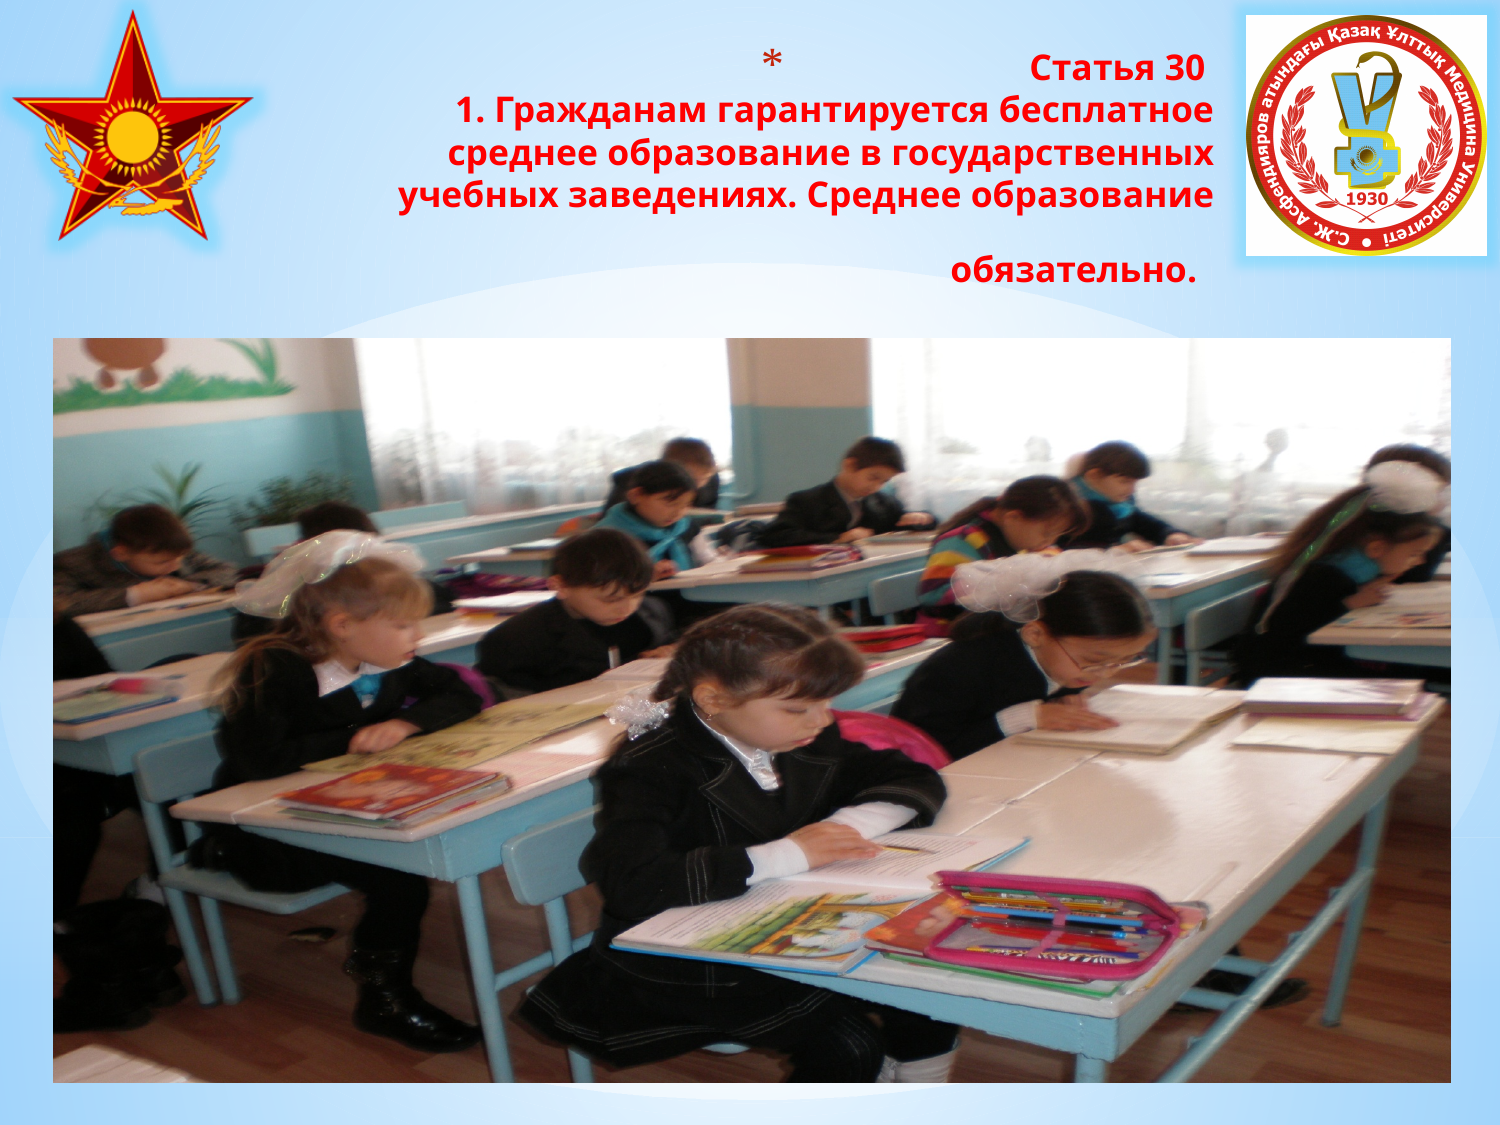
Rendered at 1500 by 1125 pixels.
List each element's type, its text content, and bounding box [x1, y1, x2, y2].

picture [12, 9, 255, 241]
picture [52, 337, 1451, 1083]
picture [1245, 14, 1487, 256]
title Статья 30 1. Гражданам гарантируется бесплатное среднее образование в государственных учебных заведениях. Среднее образование обязательно. [280, 37, 1230, 307]
